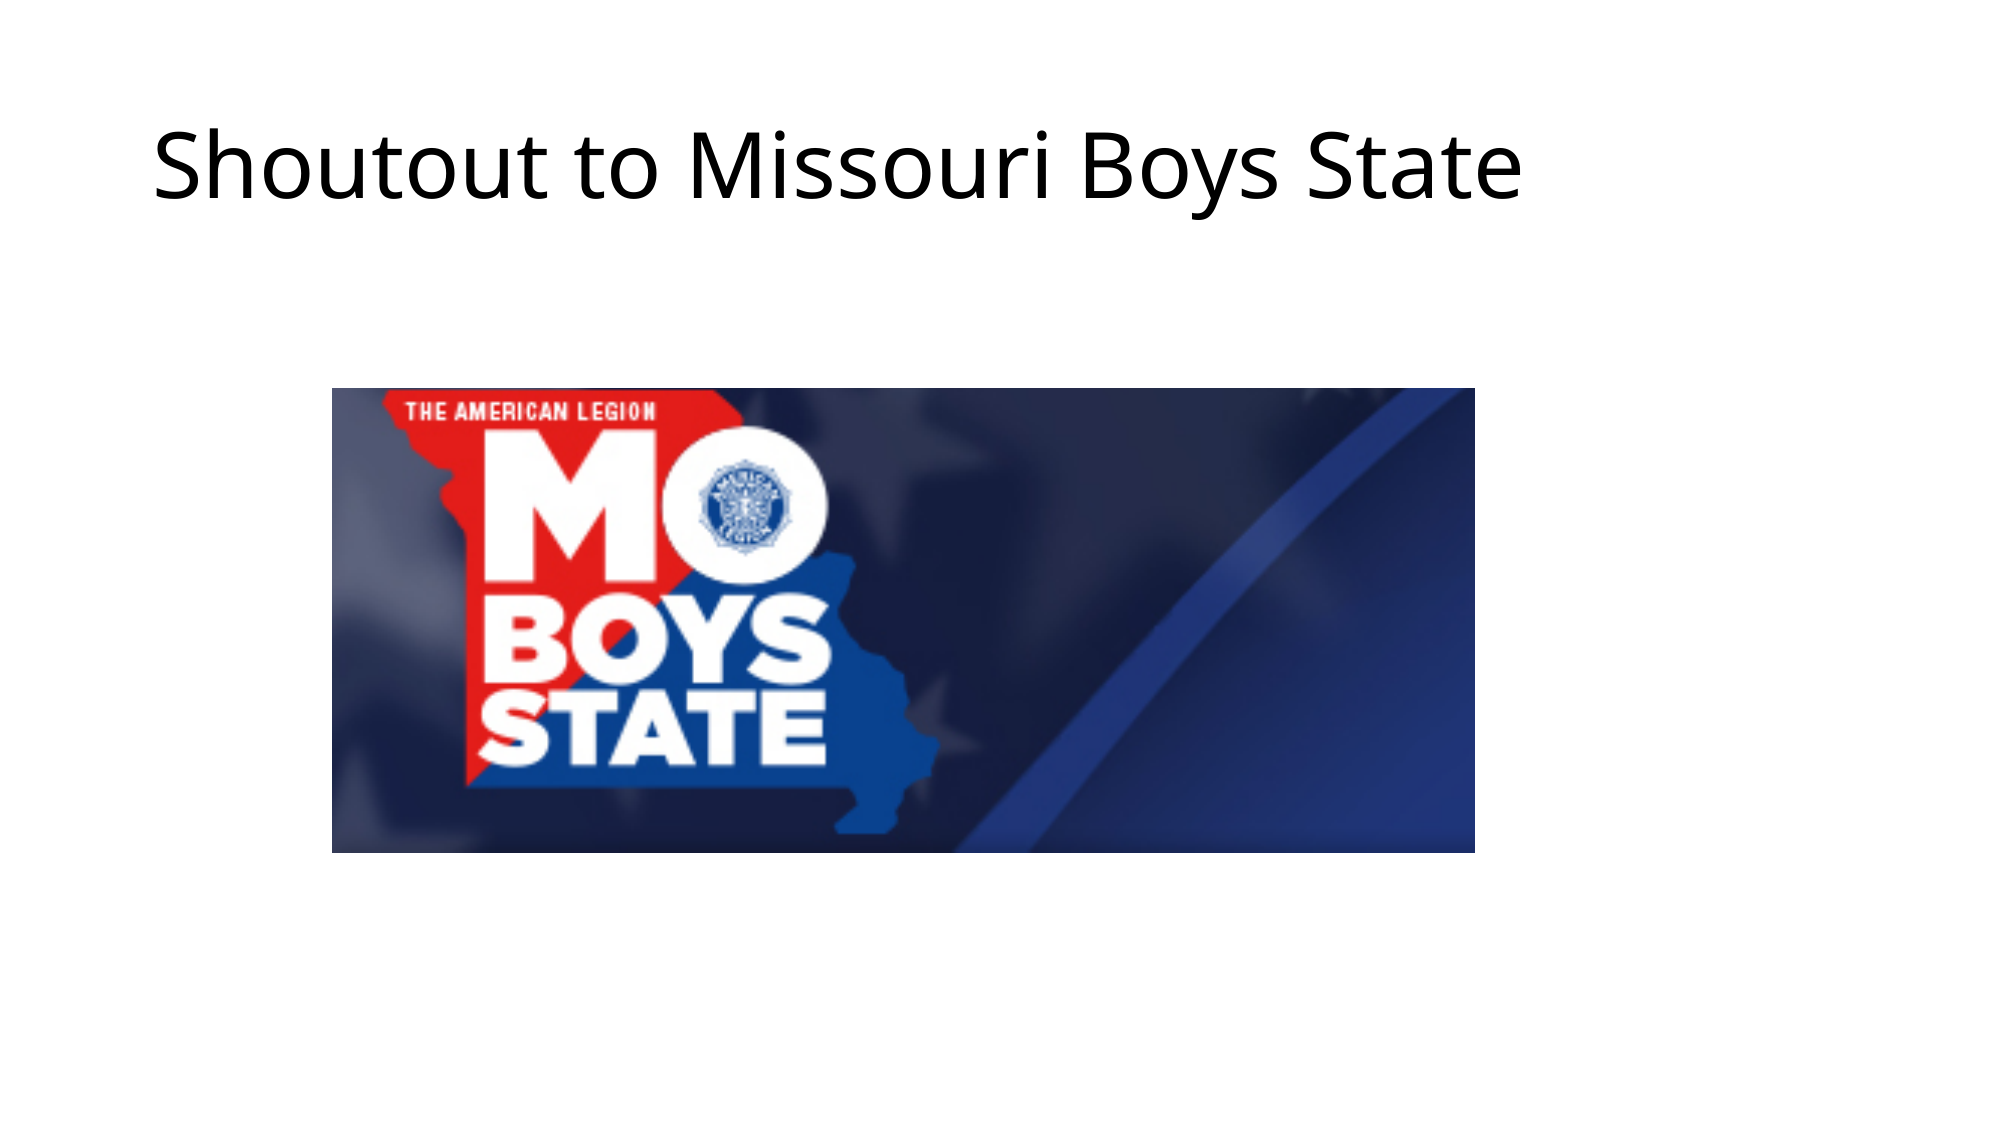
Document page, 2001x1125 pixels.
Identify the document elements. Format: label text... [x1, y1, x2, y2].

title Shoutout to Missouri Boys State [137, 59, 1863, 278]
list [332, 388, 1475, 853]
